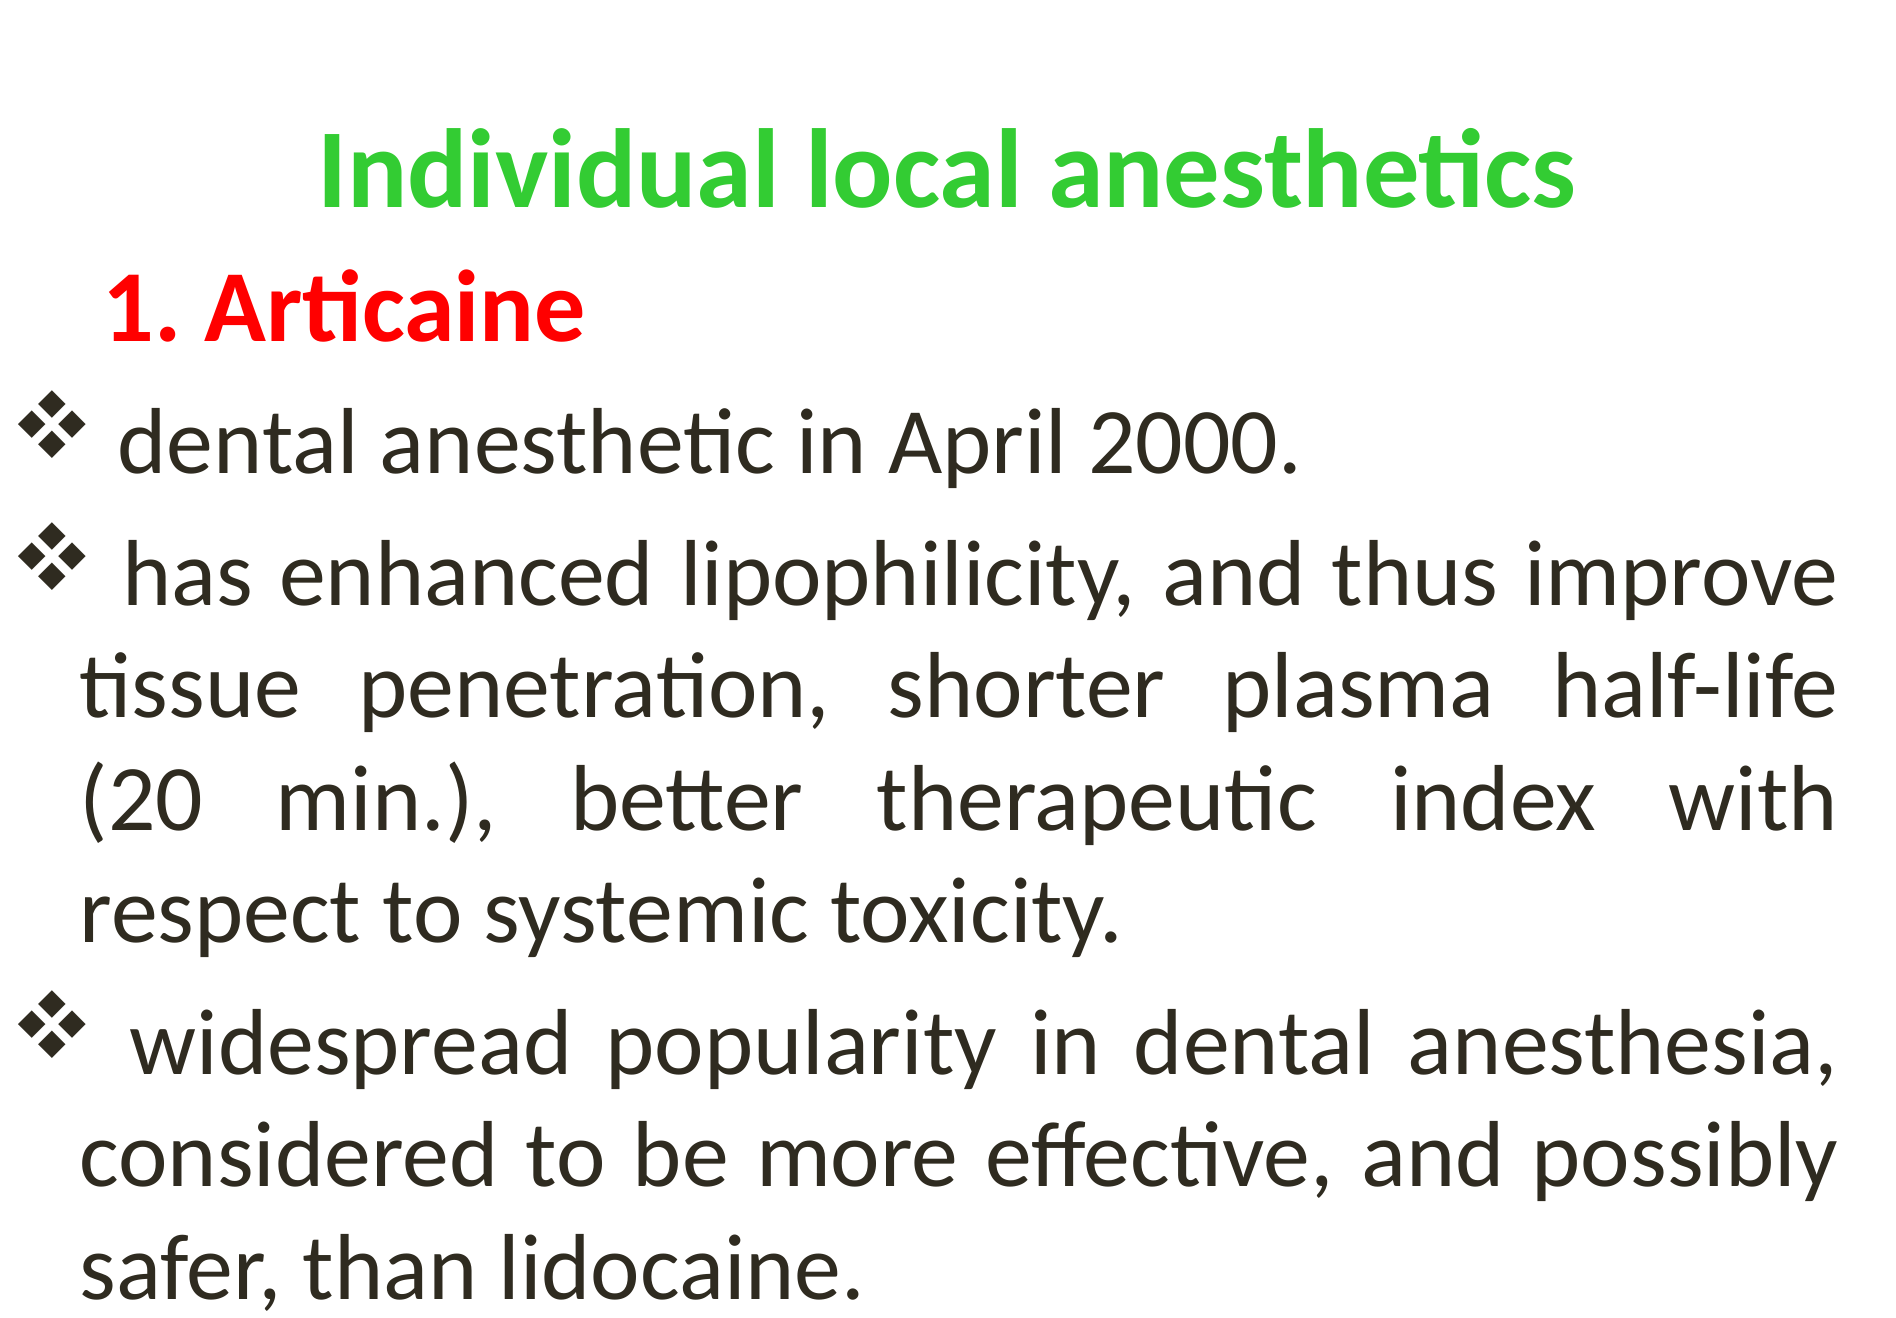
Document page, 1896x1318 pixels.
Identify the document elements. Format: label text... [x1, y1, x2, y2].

title Individual local anesthetics [94, 52, 1802, 229]
list 1. Articaine dental anesthetic in April 2000. has enhanced lipophilicity, and thus improve tissue penetration, shorter plasma half-life (20 min.), better therapeutic index with respect to systemic toxicity. widespread popularity in dental anesthesia, considered to be more effective, and possibly safer, than lidocaine. [0, 229, 1859, 1100]
